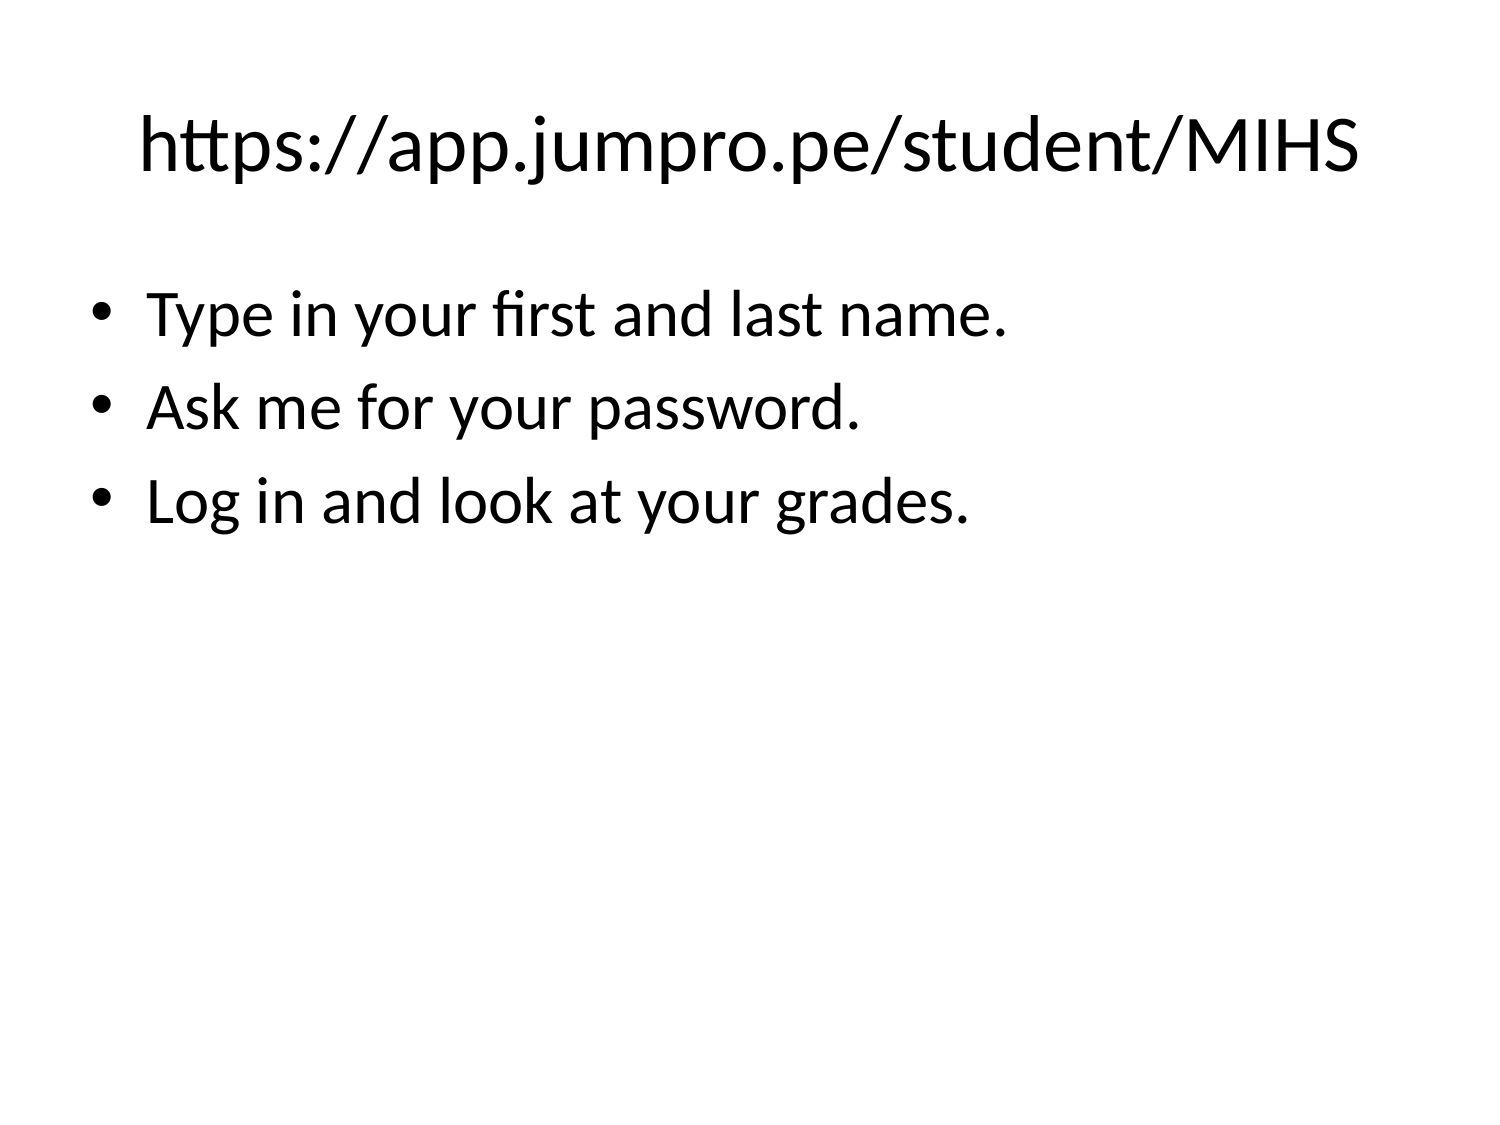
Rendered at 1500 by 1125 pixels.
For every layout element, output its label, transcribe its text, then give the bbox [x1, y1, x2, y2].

list Type in your first and last name. Ask me for your password. Log in and look at your grades. [75, 262, 1425, 1005]
title https://app.jumpro.pe/student/MIHS [75, 45, 1425, 233]
